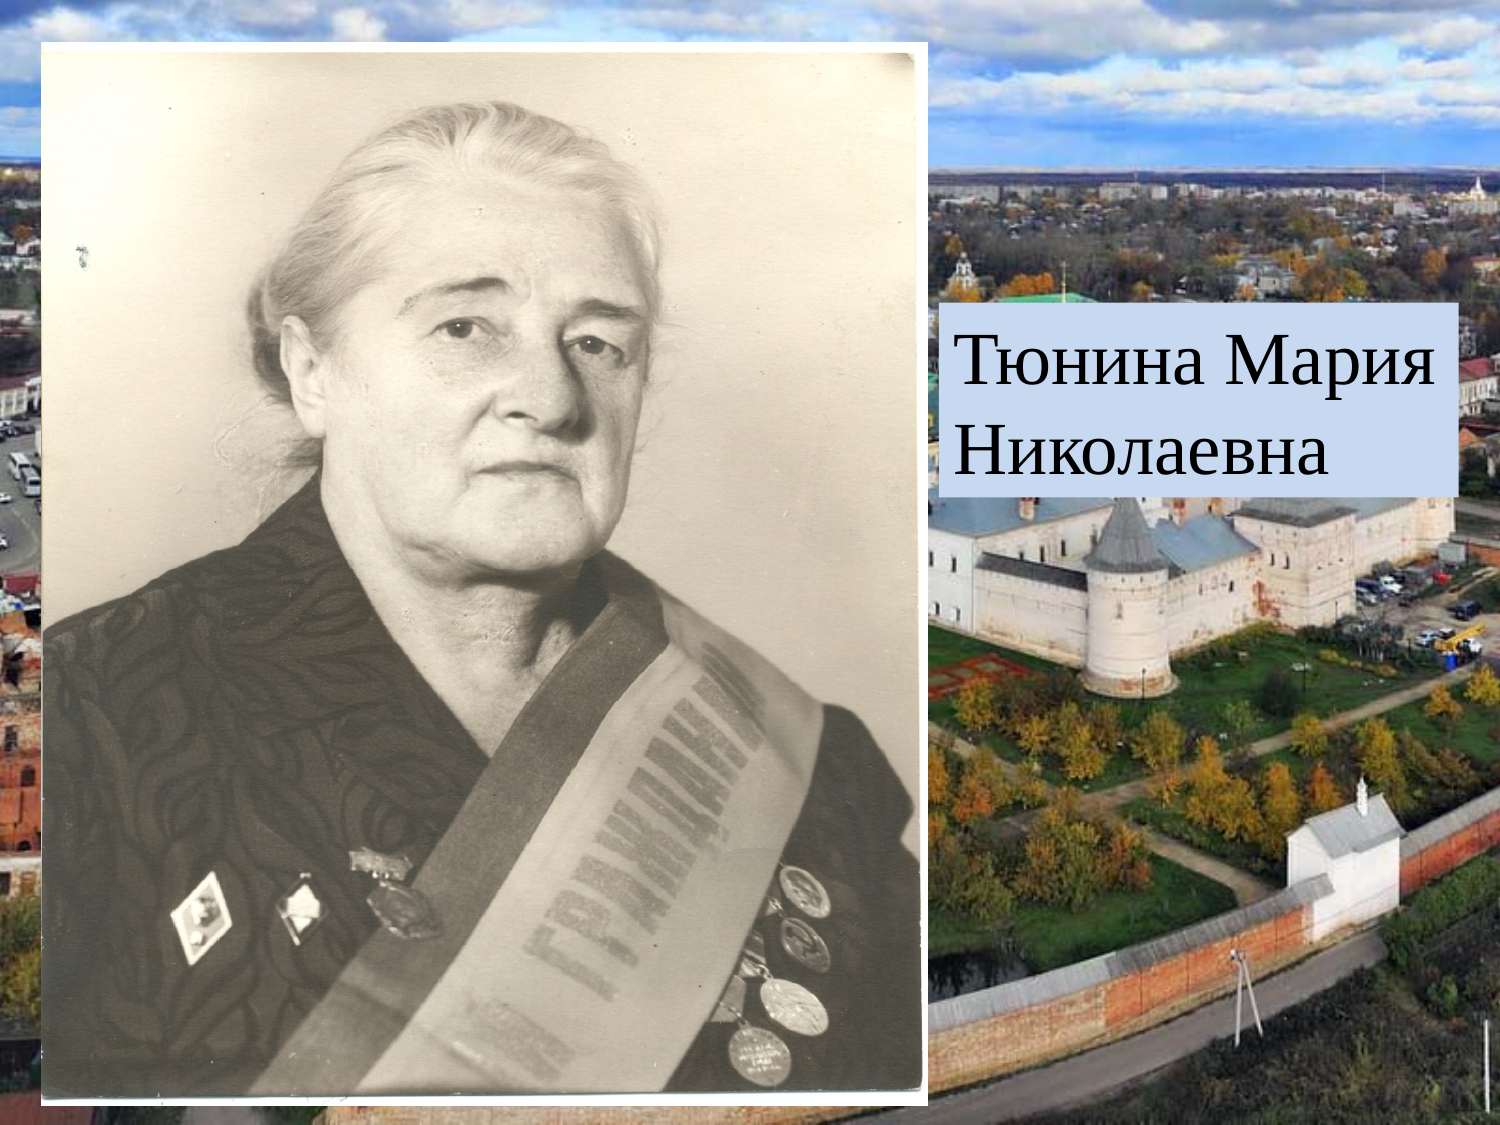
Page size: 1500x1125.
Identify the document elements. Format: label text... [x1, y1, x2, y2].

text_box Тюнина Мария Николаевна [938, 302, 1459, 498]
picture [0, 0, 1500, 1125]
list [40, 42, 928, 1107]
